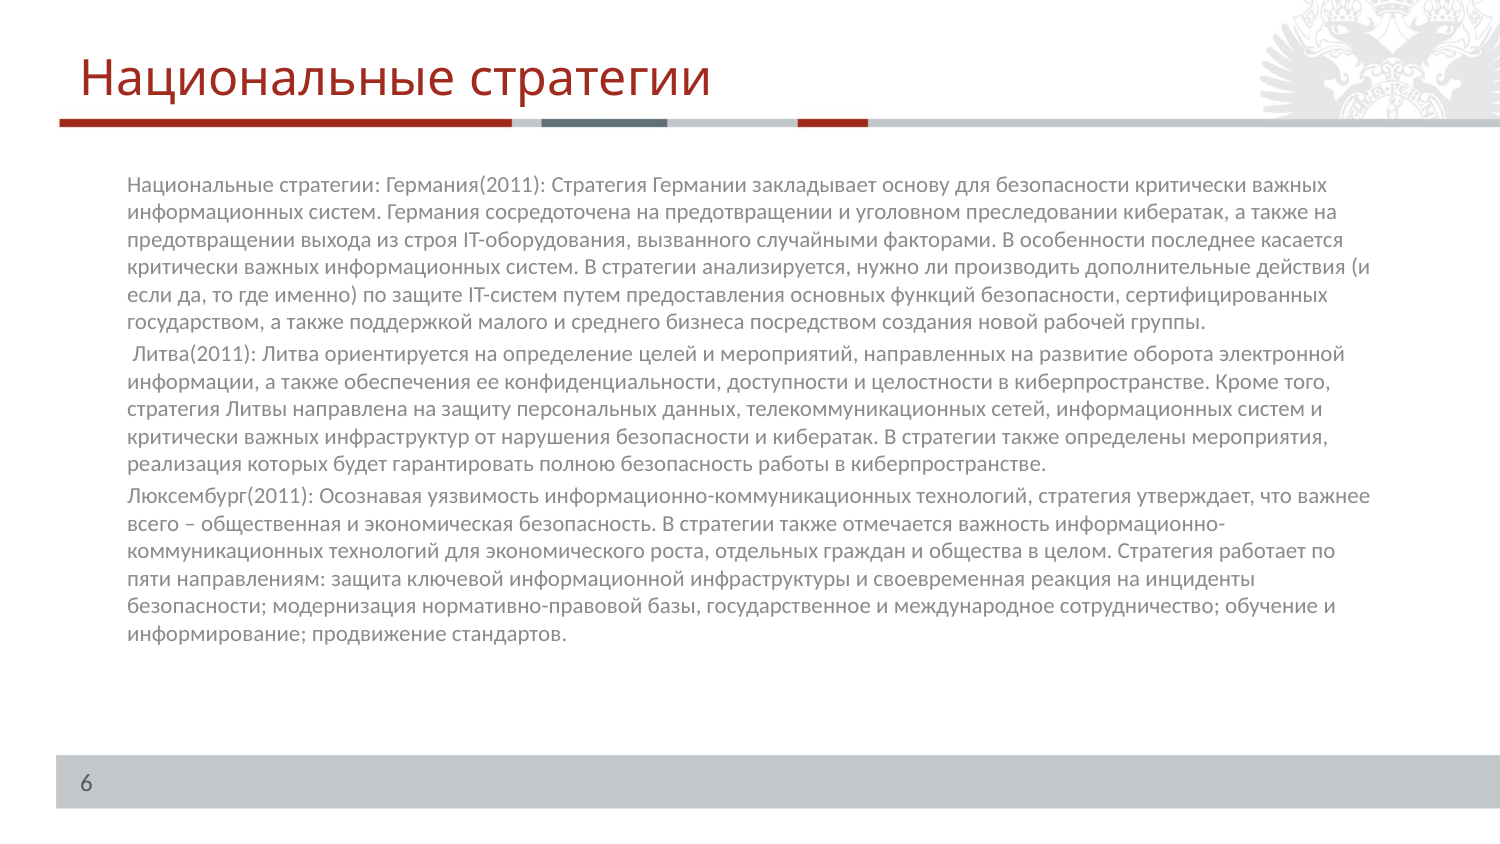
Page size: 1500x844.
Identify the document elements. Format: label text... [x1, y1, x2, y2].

picture [0, 0, 1500, 844]
text_box Национальные стратегии: Германия(2011): Стратегия Германии закладывает основу для безопасности критически важных информационных систем. Германия сосредоточена на предотвращении и уголовном преследовании кибератак, а также на предотвращении выхода из строя IT-оборудования, вызванного случайными факторами. В особенности последнее касается критически важных информационных систем. В стратегии анализируется, нужно ли производить дополнительные действия (и если да, то где именно) по защите IT-систем путем предоставления основных функций безопасности, сертифицированных государством, а также поддержкой малого и среднего бизнеса посредством создания новой рабочей группы. Литва(2011): Литва ориентируется на определение целей и мероприятий, направленных на развитие оборота электронной информации, а также обеспечения ее конфиденциальности, доступности и целостности в киберпространстве. Кроме того, стратегия Литвы направлена на защиту персональных данных, телекоммуникационных сетей, информационных систем и критически важных инфраструктур от нарушения безопасности и кибератак. В стратегии также определены мероприятия, реализация которых будет гарантировать полною безопасность работы в киберпространстве. Люксембург(2011): Осознавая уязвимость информационно-коммуникационных технологий, стратегия утверждает, что важнее всего – общественная и экономическая безопасность. В стратегии также отмечается важность информационно-коммуникационных технологий для экономического роста, отдельных граждан и общества в целом. Стратегия работает по пяти направлениям: защита ключевой информационной инфраструктуры и своевременная реакция на инциденты безопасности; модернизация нормативно-правовой базы, государственное и международное сотрудничество; обучение и информирование; продвижение стандартов. [112, 161, 1400, 706]
text_box Национальные стратегии [64, 38, 1046, 110]
slide_number 6 [64, 764, 415, 798]
